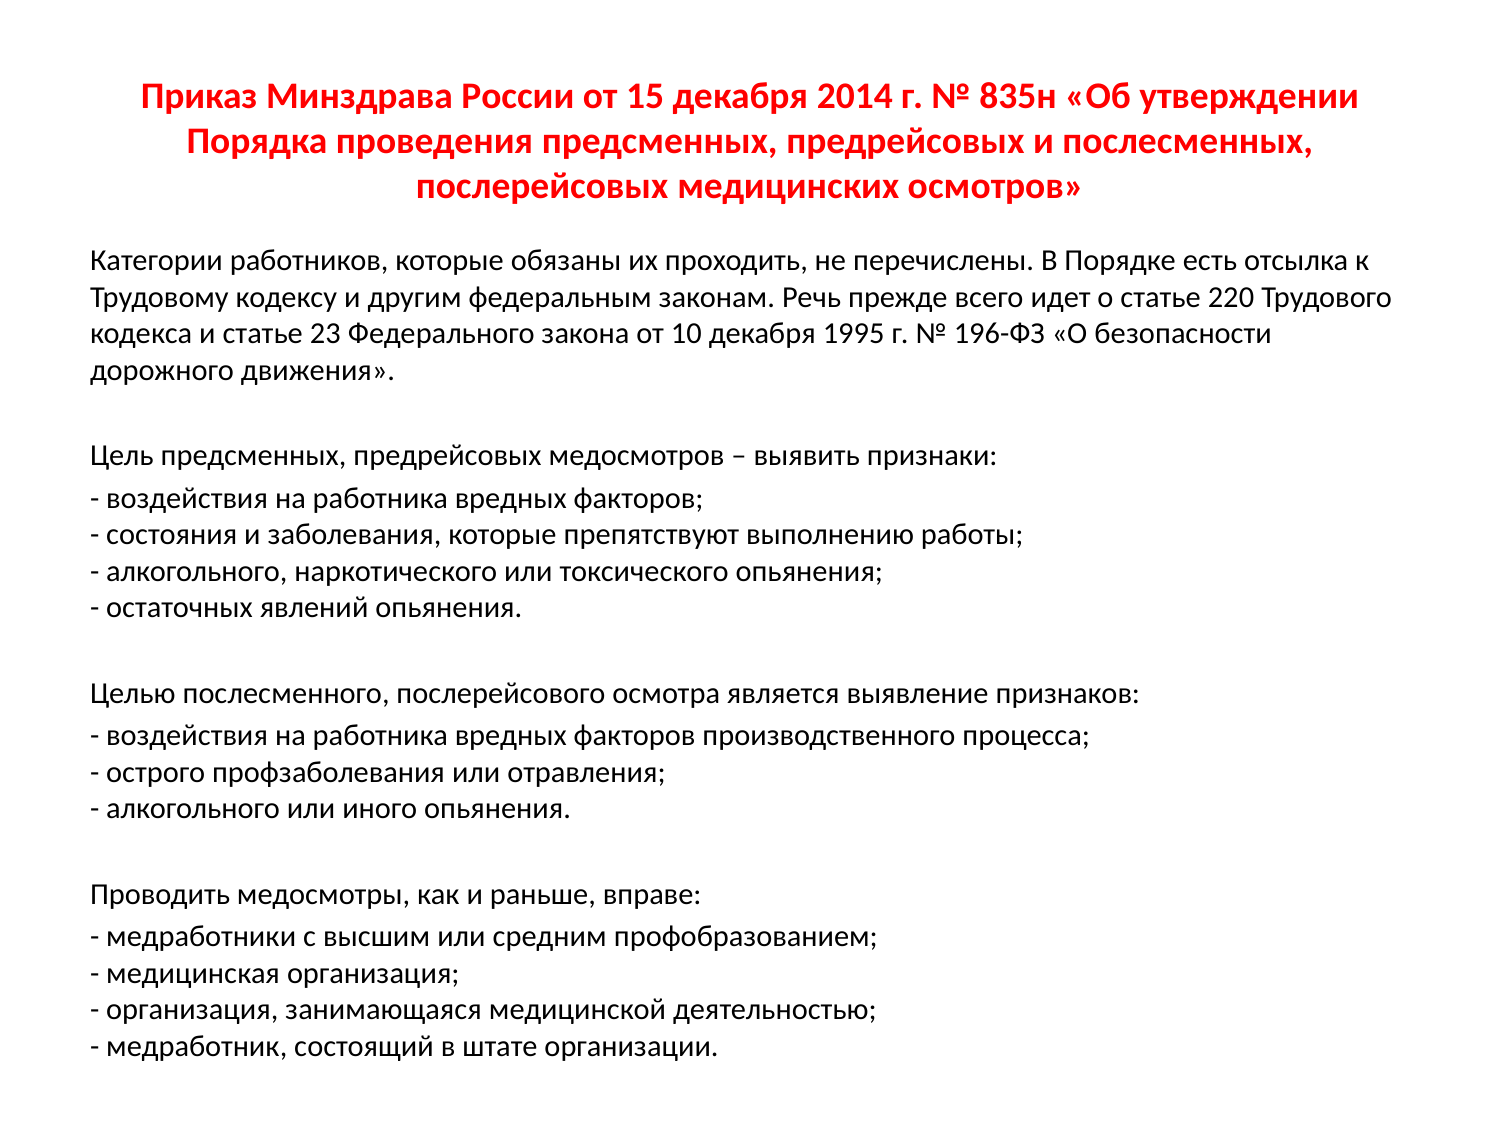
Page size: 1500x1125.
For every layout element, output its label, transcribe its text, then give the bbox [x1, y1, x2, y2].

title Приказ Минздрава России от 15 декабря 2014 г. № 835н «Об утверждении Порядка проведения предсменных, предрейсовых и послесменных, послерейсовых медицинских осмотров» [75, 45, 1425, 232]
list Категории работников, которые обязаны их проходить, не перечислены. В Порядке есть отсылка к Трудовому кодексу и другим федеральным законам. Речь прежде всего идет о статье 220 Трудового кодекса и статье 23 Федерального закона от 10 декабря 1995 г. № 196-ФЗ «О безопасности дорожного движения». Цель предсменных, предрейсовых медосмотров – выявить признаки: - воздействия на работника вредных факторов; - состояния и заболевания, которые препятствуют выполнению работы; - алкогольного, наркотического или токсического опьянения; - остаточных явлений опьянения. Целью послесменного, послерейсового осмотра является выявление признаков: - воздействия на работника вредных факторов производственного процесса; - острого профзаболевания или отравления; - алкогольного или иного опьянения. Проводить медосмотры, как и раньше, вправе: - медработники с высшим или средним профобразованием; - медицинская организация; - организация, занимающаяся медицинской деятельностью; - медработник, состоящий в штате организации. [75, 232, 1425, 1076]
